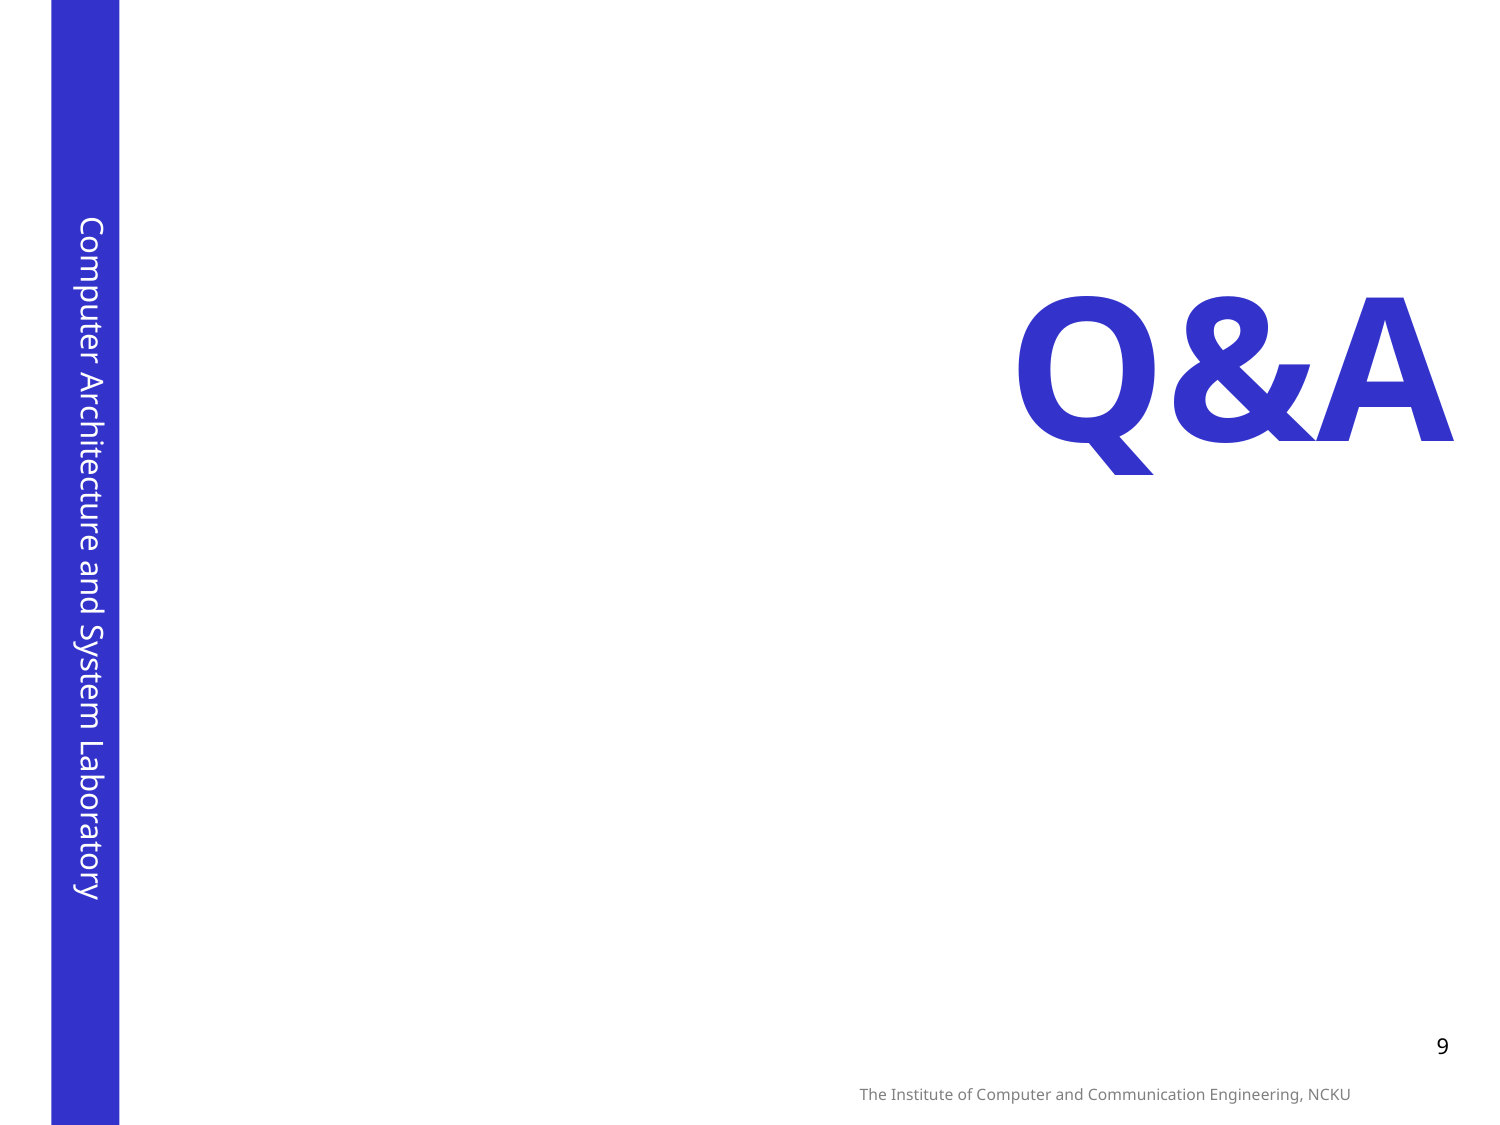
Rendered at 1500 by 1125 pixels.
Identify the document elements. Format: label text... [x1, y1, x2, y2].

title Q&A [961, 197, 1500, 527]
slide_number 9 [1151, 1024, 1465, 1101]
